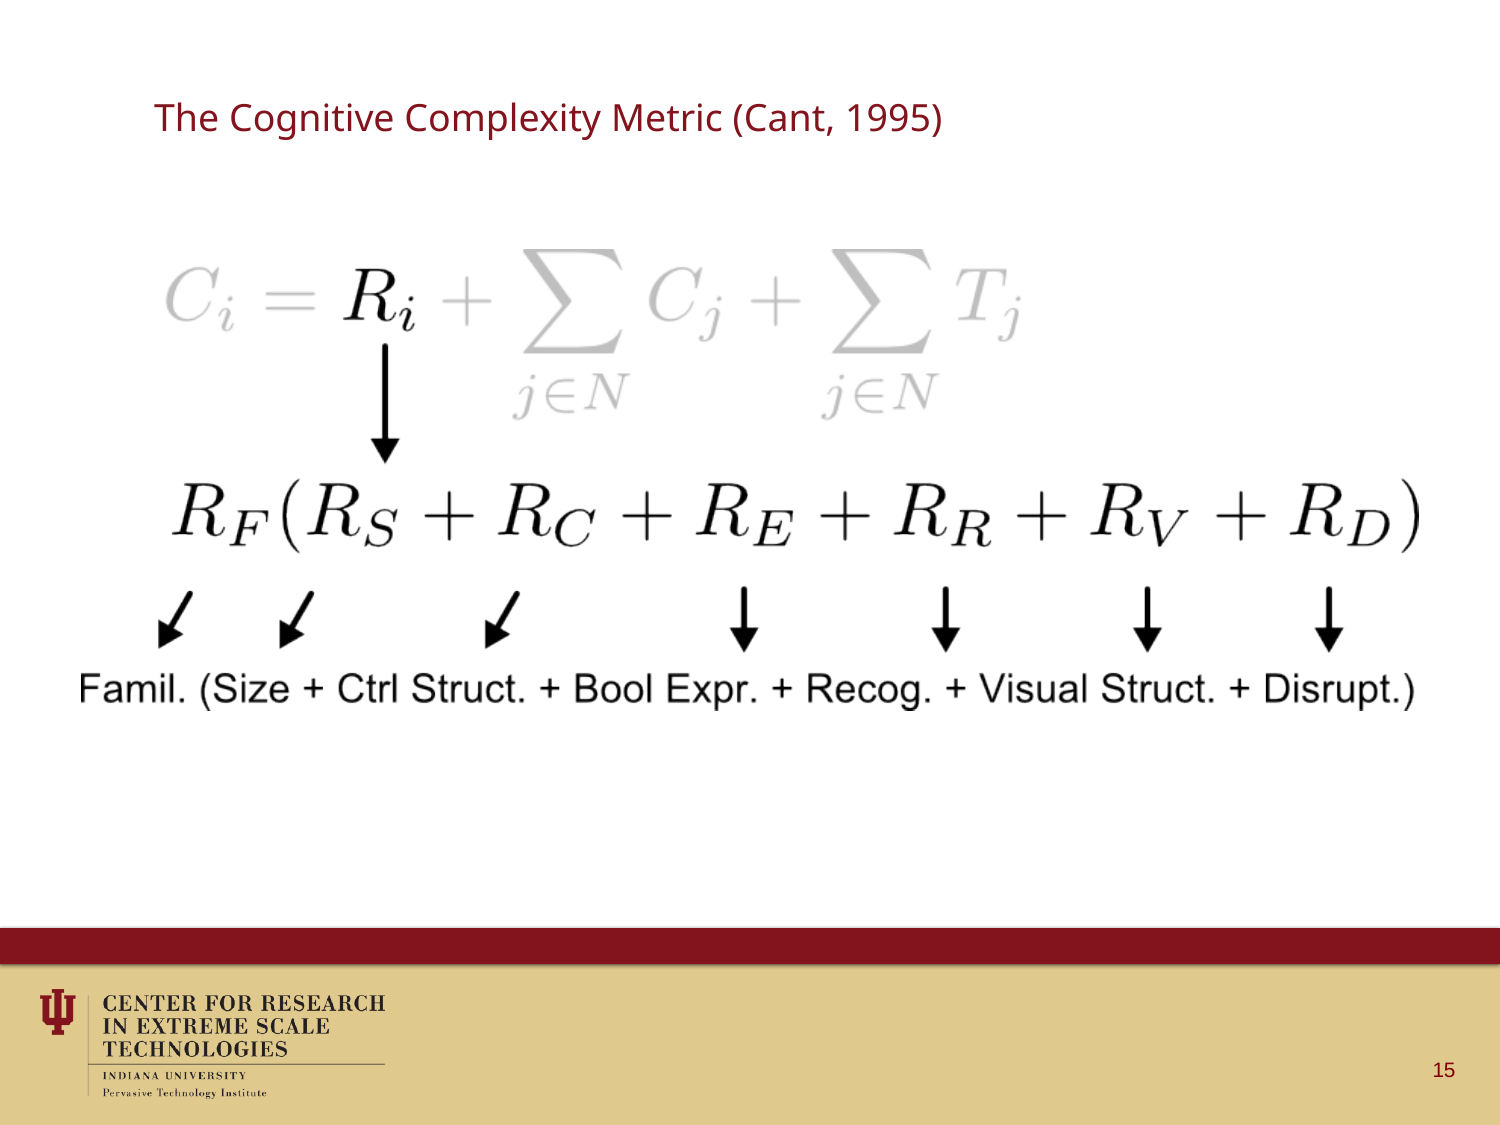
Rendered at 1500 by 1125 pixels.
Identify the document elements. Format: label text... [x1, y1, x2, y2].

picture [81, 249, 1419, 711]
slide_number 15 [1120, 1039, 1471, 1099]
picture [25, 979, 399, 1109]
title The Cognitive Complexity Metric (Cant, 1995) [139, 86, 1338, 194]
